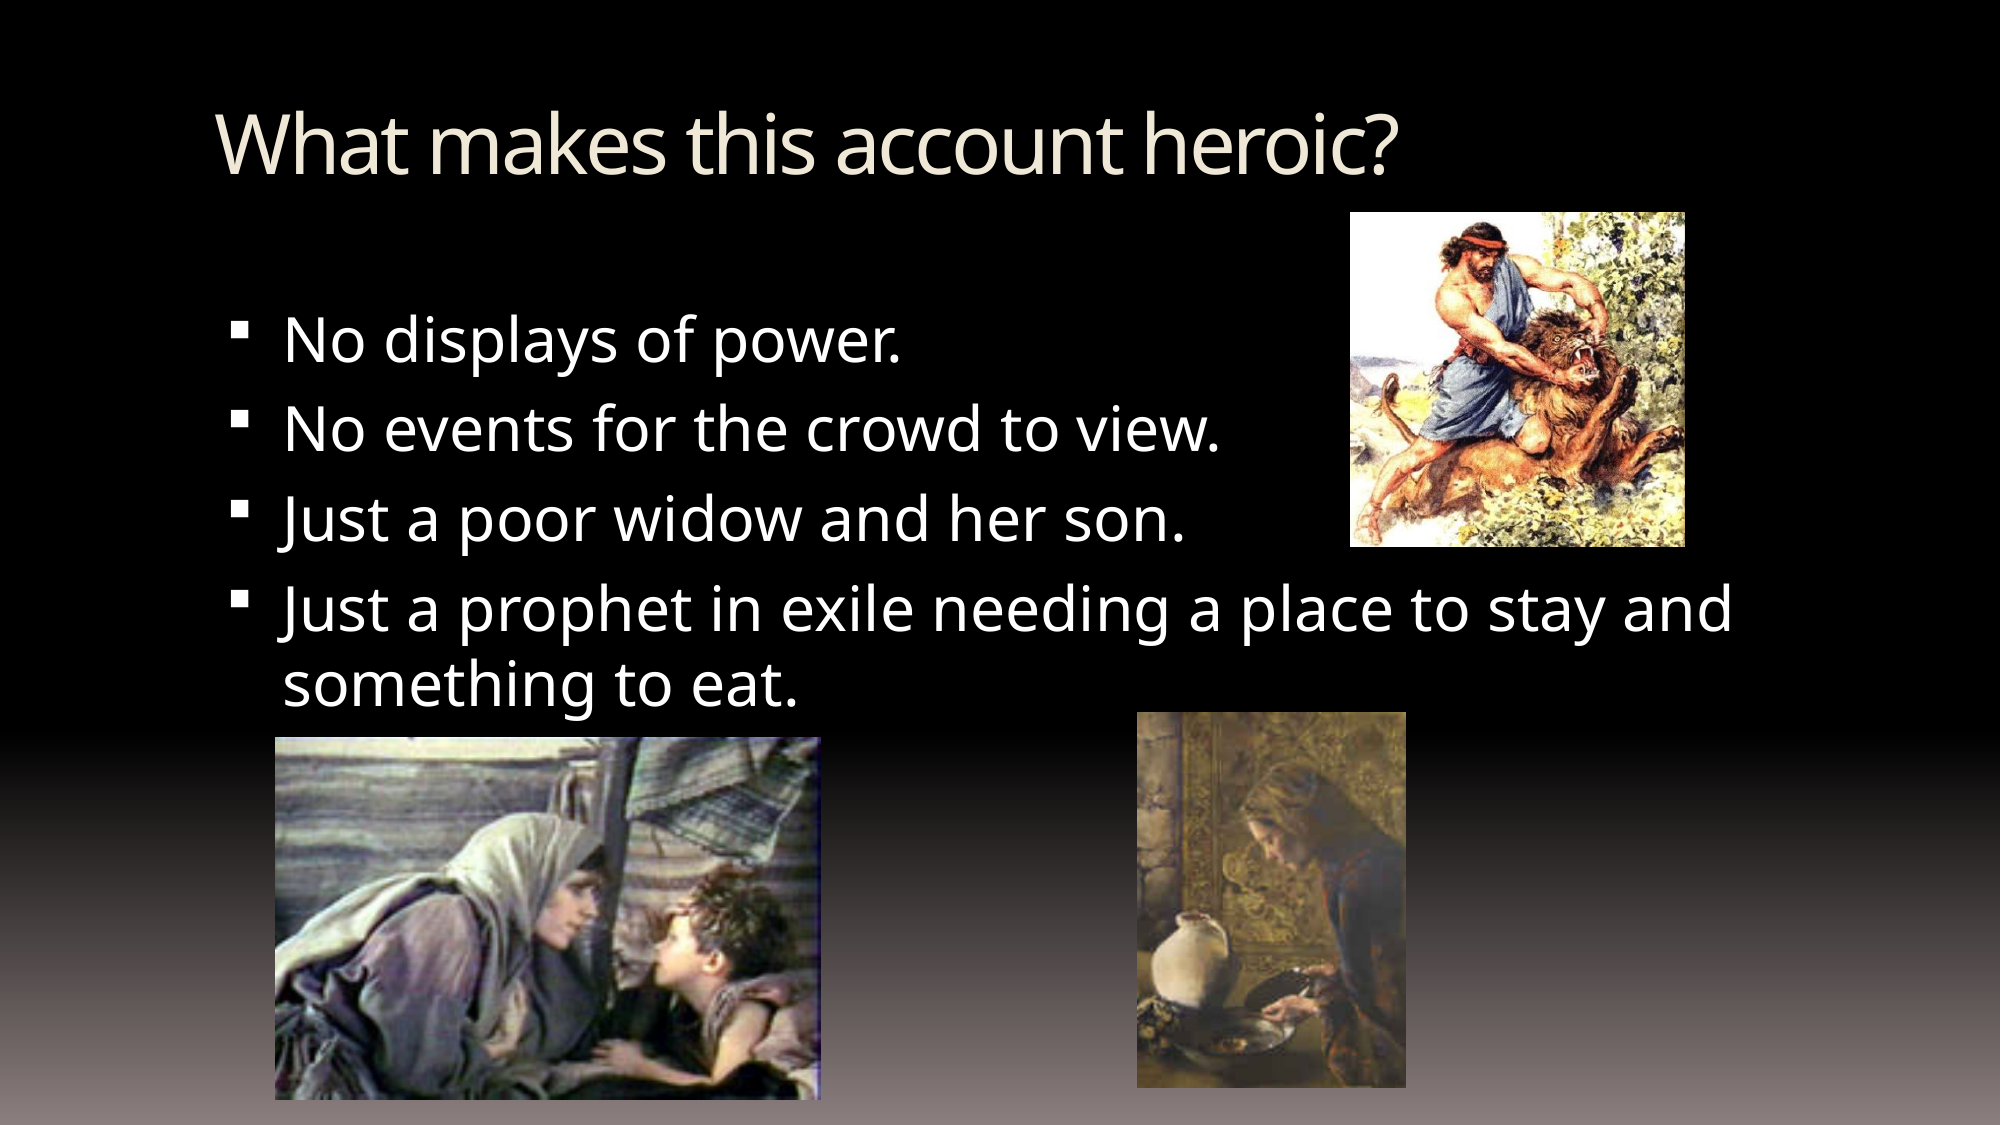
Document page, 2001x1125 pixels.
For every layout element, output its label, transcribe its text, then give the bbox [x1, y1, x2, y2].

picture [1349, 212, 1685, 547]
title What makes this account heroic? [200, 83, 1900, 234]
picture [1137, 712, 1406, 1089]
list No displays of power. No events for the crowd to view. Just a poor widow and her son. Just a prophet in exile needing a place to stay and something to eat. [200, 292, 1900, 1043]
picture [274, 737, 821, 1101]
